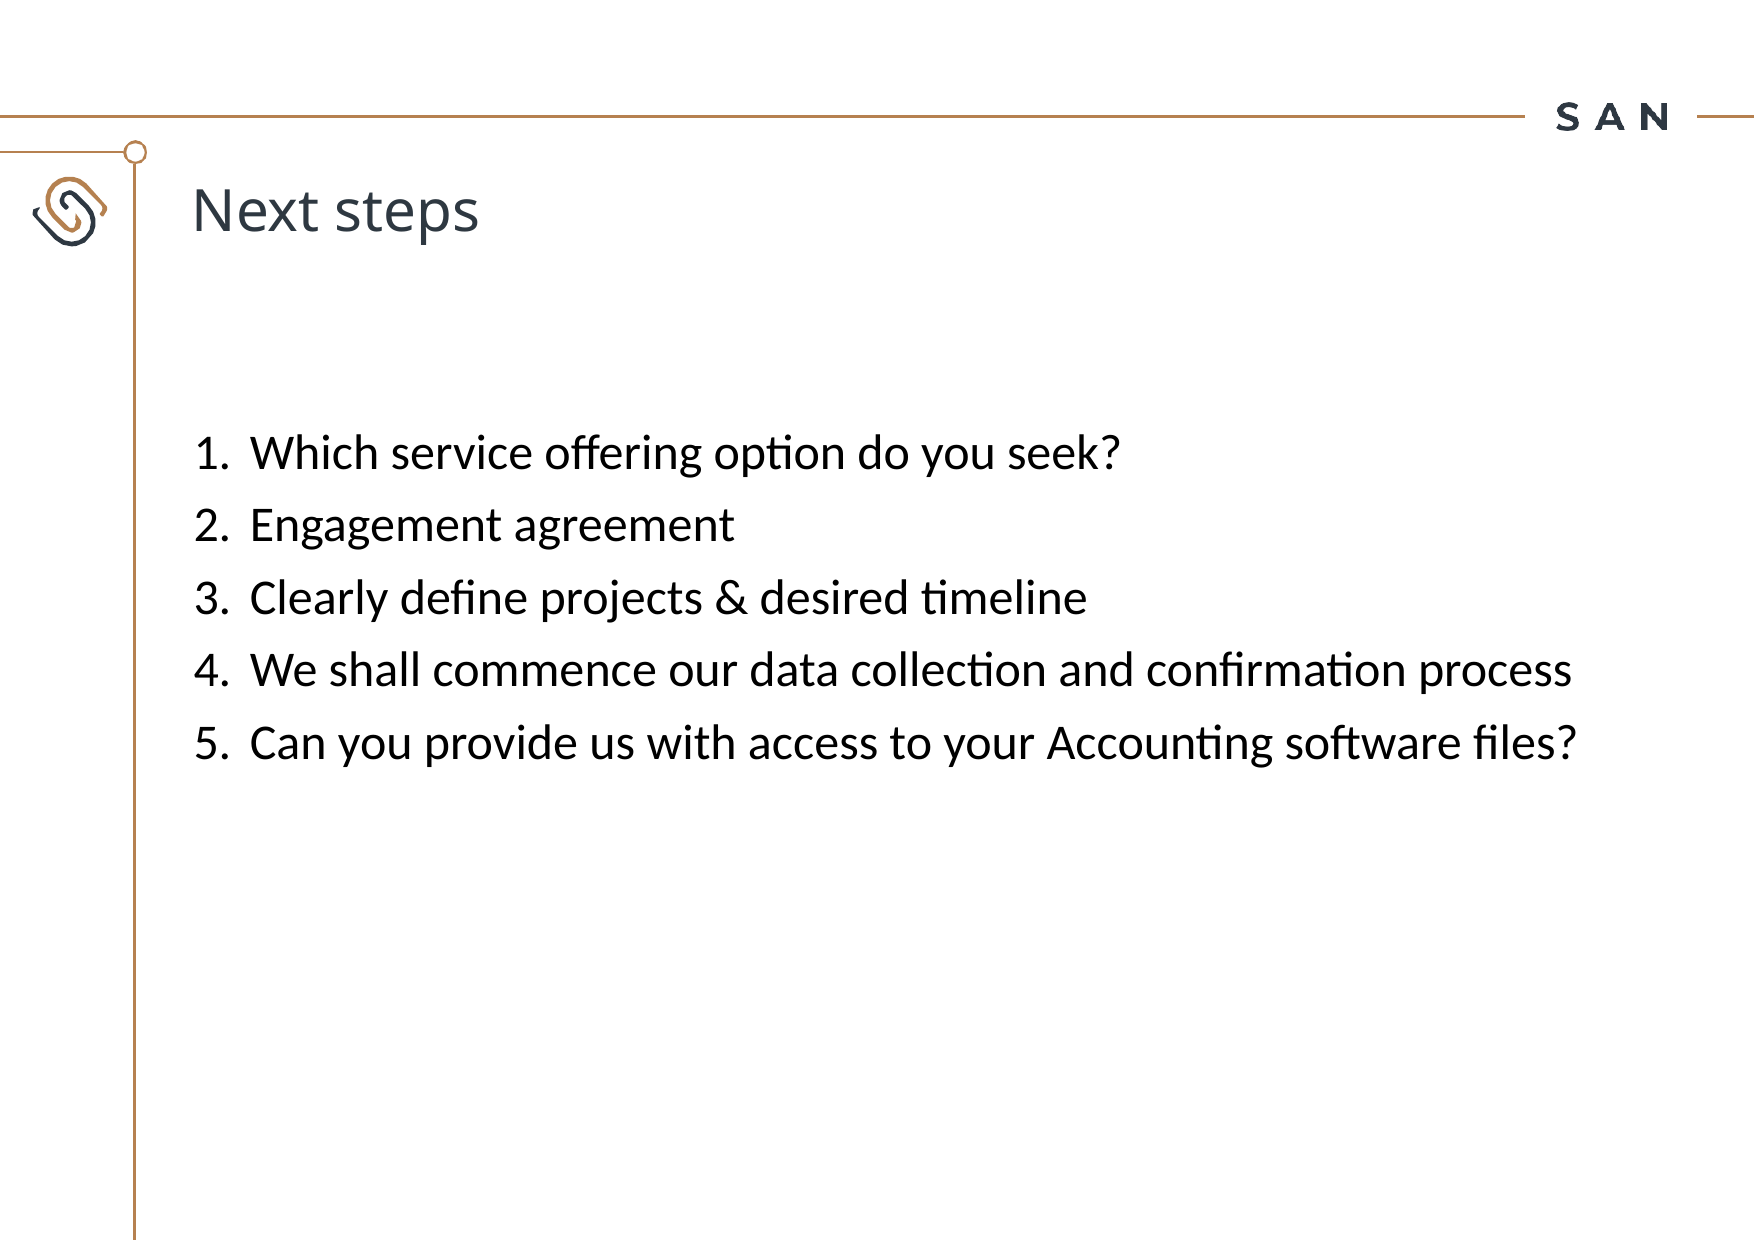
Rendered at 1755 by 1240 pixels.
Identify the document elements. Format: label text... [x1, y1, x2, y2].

picture [123, 140, 147, 164]
picture [1556, 102, 1579, 131]
picture [1641, 103, 1667, 130]
title Next steps [191, 172, 739, 244]
picture [1594, 103, 1625, 130]
list Which service offering option do you seek? Engagement agreement Clearly define projects & desired timeline We shall commence our data collection and confirmation process Can you provide us with access to your Accounting software files? [193, 419, 1630, 773]
